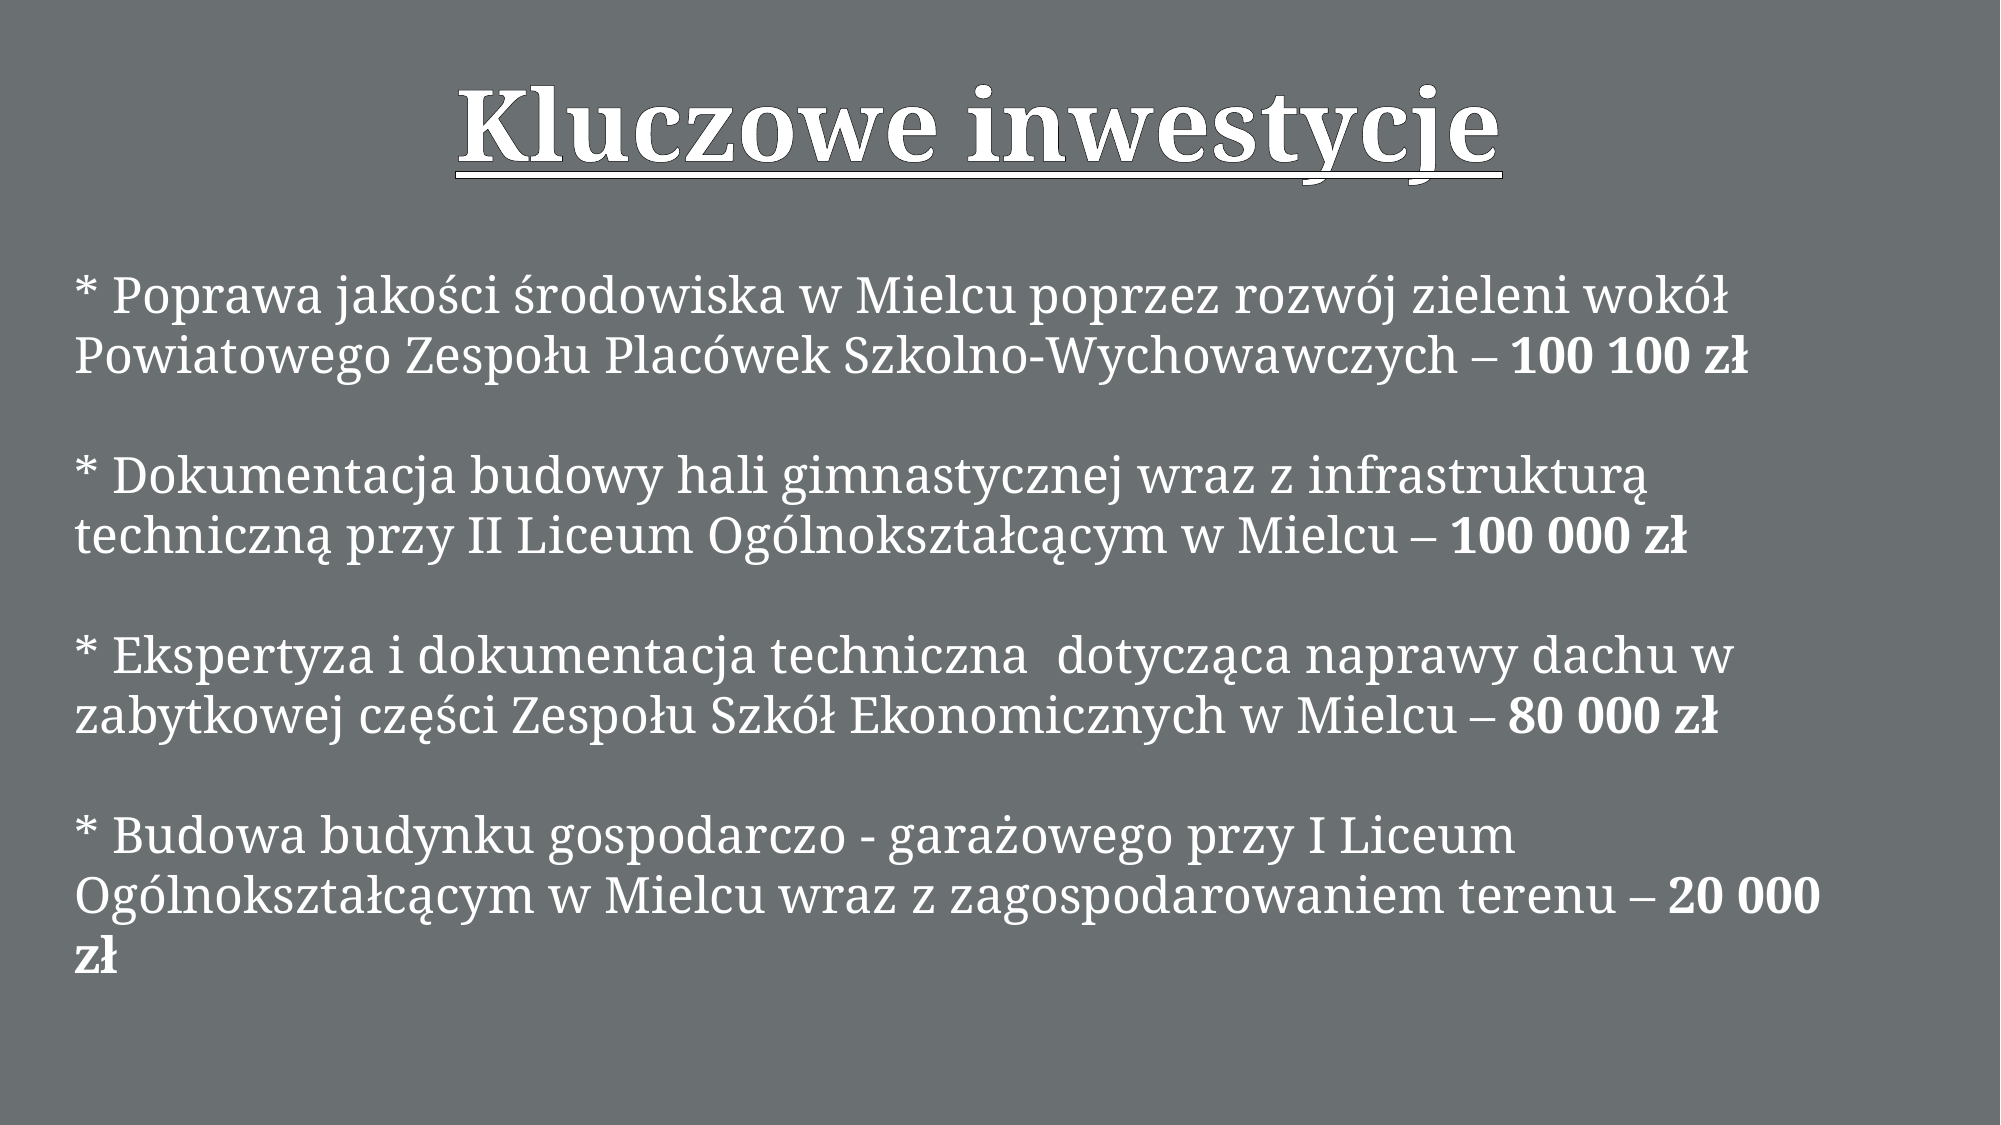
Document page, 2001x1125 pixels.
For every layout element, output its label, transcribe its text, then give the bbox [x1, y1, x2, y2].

text_box * Poprawa jakości środowiska w Mielcu poprzez rozwój zieleni wokół Powiatowego Zespołu Placówek Szkolno-Wychowawczych – 100 100 zł * Dokumentacja budowy hali gimnastycznej wraz z infrastrukturą techniczną przy II Liceum Ogólnokształcącym w Mielcu – 100 000 zł * Ekspertyza i dokumentacja techniczna dotycząca naprawy dachu w zabytkowej części Zespołu Szkół Ekonomicznych w Mielcu – 80 000 zł * Budowa budynku gospodarczo - garażowego przy I Liceum Ogólnokształcącym w Mielcu wraz z zagospodarowaniem terenu – 20 000 zł [59, 211, 1891, 1037]
subtitle Kluczowe inwestycje [171, 53, 1787, 199]
